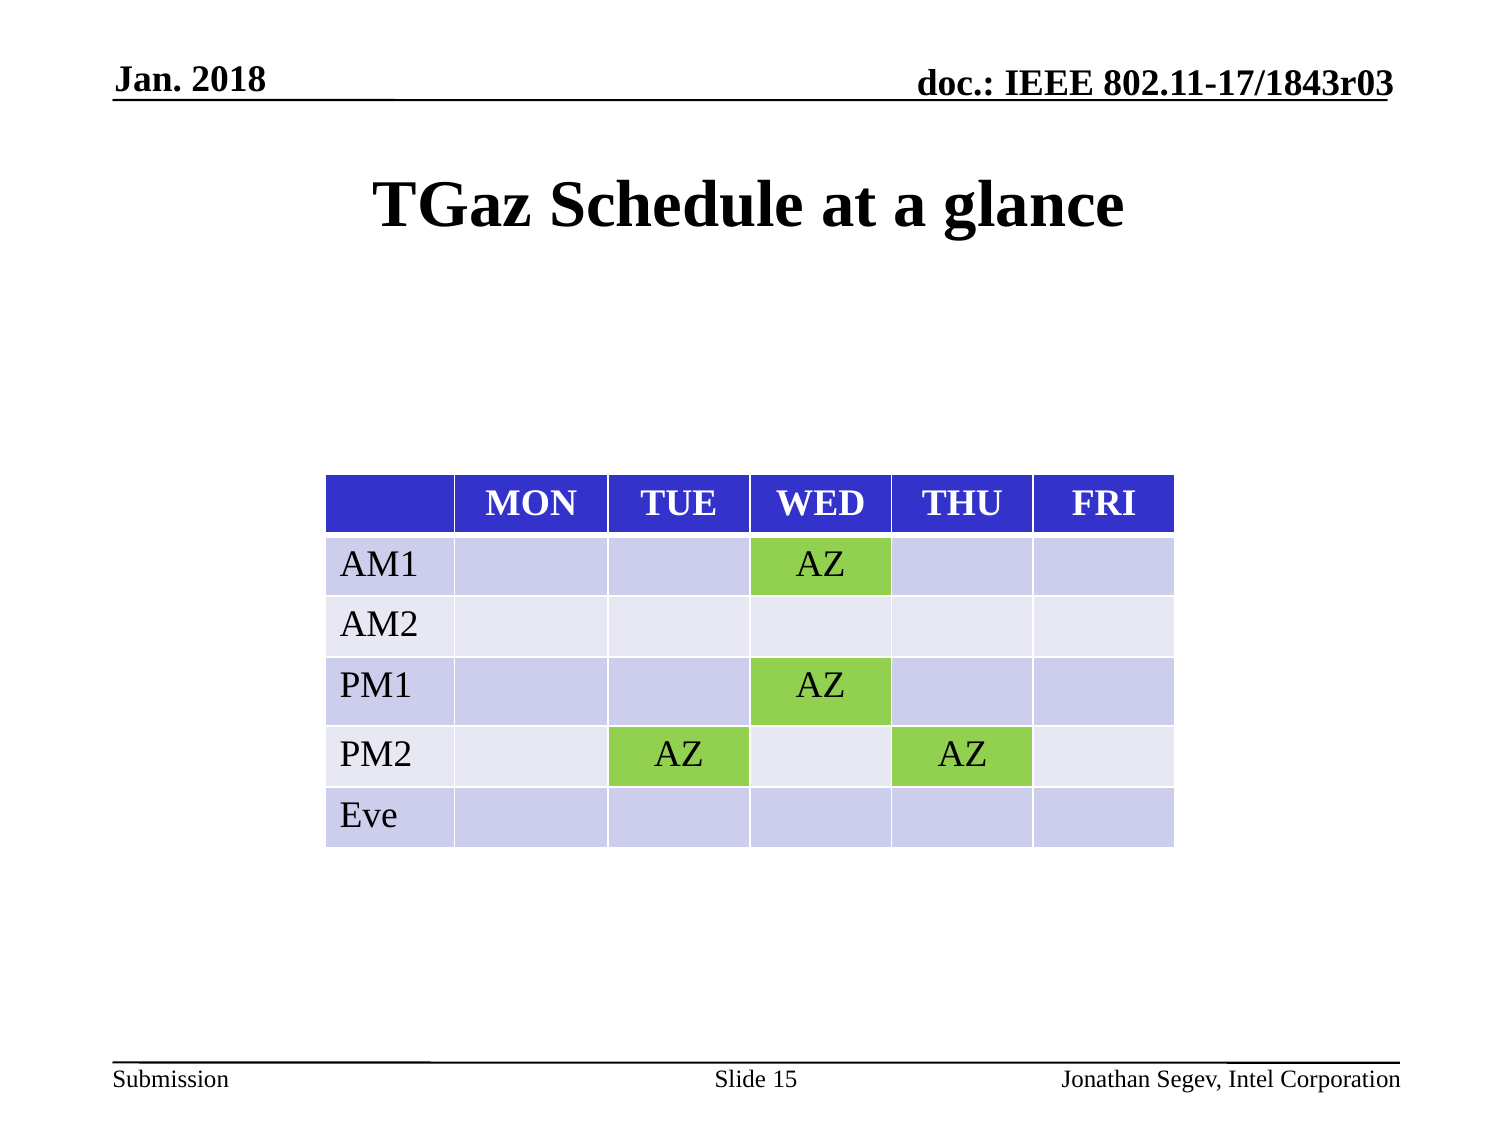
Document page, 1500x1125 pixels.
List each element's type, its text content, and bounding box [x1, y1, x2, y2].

table_header TUE [609, 475, 749, 532]
table_cell AZ [751, 658, 891, 725]
table_cell [1034, 597, 1174, 656]
table_cell [455, 788, 607, 847]
table_cell [455, 658, 607, 725]
footer Jonathan Segev, Intel Corporation [878, 1061, 1402, 1093]
table_header MON [455, 475, 607, 532]
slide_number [114, 54, 423, 100]
table_cell [892, 538, 1032, 595]
table_cell [751, 597, 891, 656]
table_cell Eve [326, 788, 454, 847]
table_cell [609, 538, 749, 595]
table_cell PM1 [326, 658, 454, 725]
table_cell [892, 788, 1032, 847]
table_cell AZ [751, 538, 891, 595]
table_cell AZ [609, 727, 749, 786]
table_cell [1034, 727, 1174, 786]
table_cell [609, 597, 749, 656]
table_cell [455, 727, 607, 786]
table_cell [1034, 788, 1174, 847]
table_cell [455, 597, 607, 656]
table_header WED [751, 475, 891, 532]
table_cell AM2 [326, 597, 454, 656]
table_cell [609, 658, 749, 725]
table_cell [455, 538, 607, 595]
table_cell [1034, 658, 1174, 725]
table_header THU [892, 475, 1032, 532]
table_cell AZ [892, 727, 1032, 786]
table_header [326, 475, 454, 532]
table_cell [751, 727, 891, 786]
title TGaz Schedule at a glance [112, 112, 1388, 288]
table_cell [892, 597, 1032, 656]
table_cell [1034, 538, 1174, 595]
table_cell [751, 788, 891, 847]
slide_number Slide 15 [712, 1061, 800, 1123]
table_cell PM2 [326, 727, 454, 786]
table_cell [892, 658, 1032, 725]
table_cell [609, 788, 749, 847]
table_header FRI [1034, 475, 1174, 532]
table_cell AM1 [326, 538, 454, 595]
